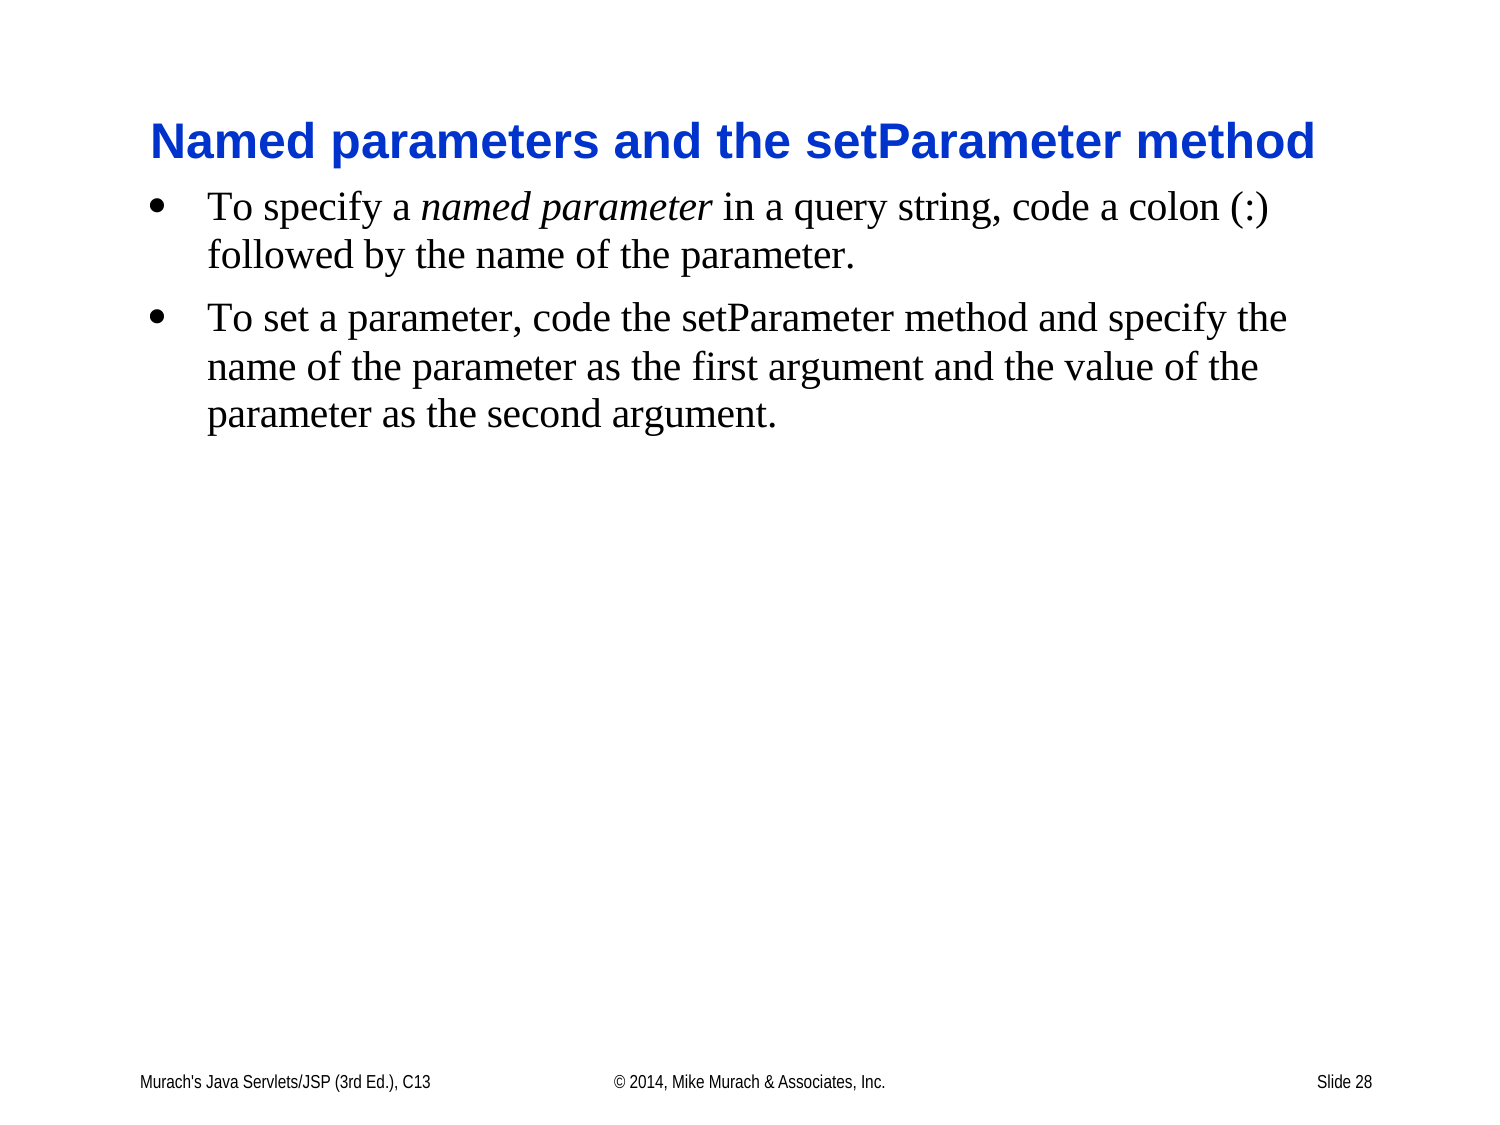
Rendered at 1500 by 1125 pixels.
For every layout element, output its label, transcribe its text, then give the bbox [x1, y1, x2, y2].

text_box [149, 179, 1348, 451]
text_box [149, 112, 1348, 178]
slide_number Murach's Java Servlets/JSP (3rd Ed.), C13 [125, 1025, 450, 1100]
slide_number Slide 28 [1074, 1025, 1388, 1100]
footer © 2014, Mike Murach & Associates, Inc. [474, 1025, 1025, 1100]
